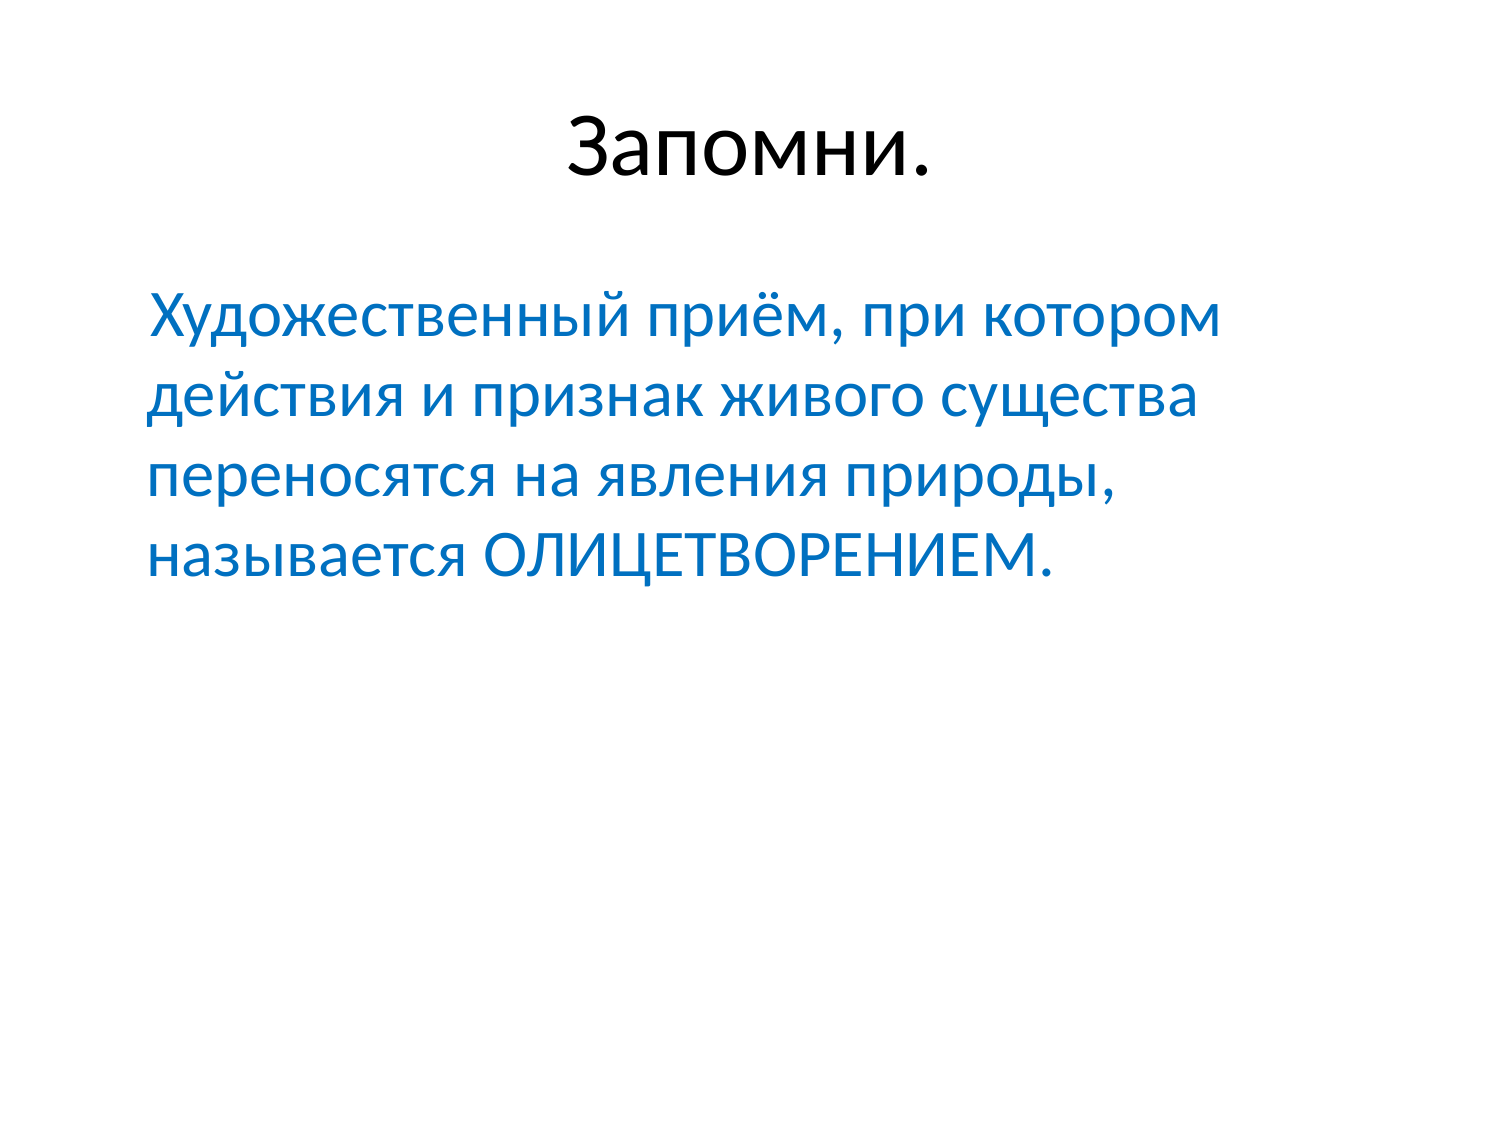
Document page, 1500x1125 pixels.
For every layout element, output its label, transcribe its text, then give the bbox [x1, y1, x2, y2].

title Запомни. [75, 45, 1425, 233]
list Художественный приём, при котором действия и признак живого существа переносятся на явления природы, называется ОЛИЦЕТВОРЕНИЕМ. [75, 262, 1425, 1005]
